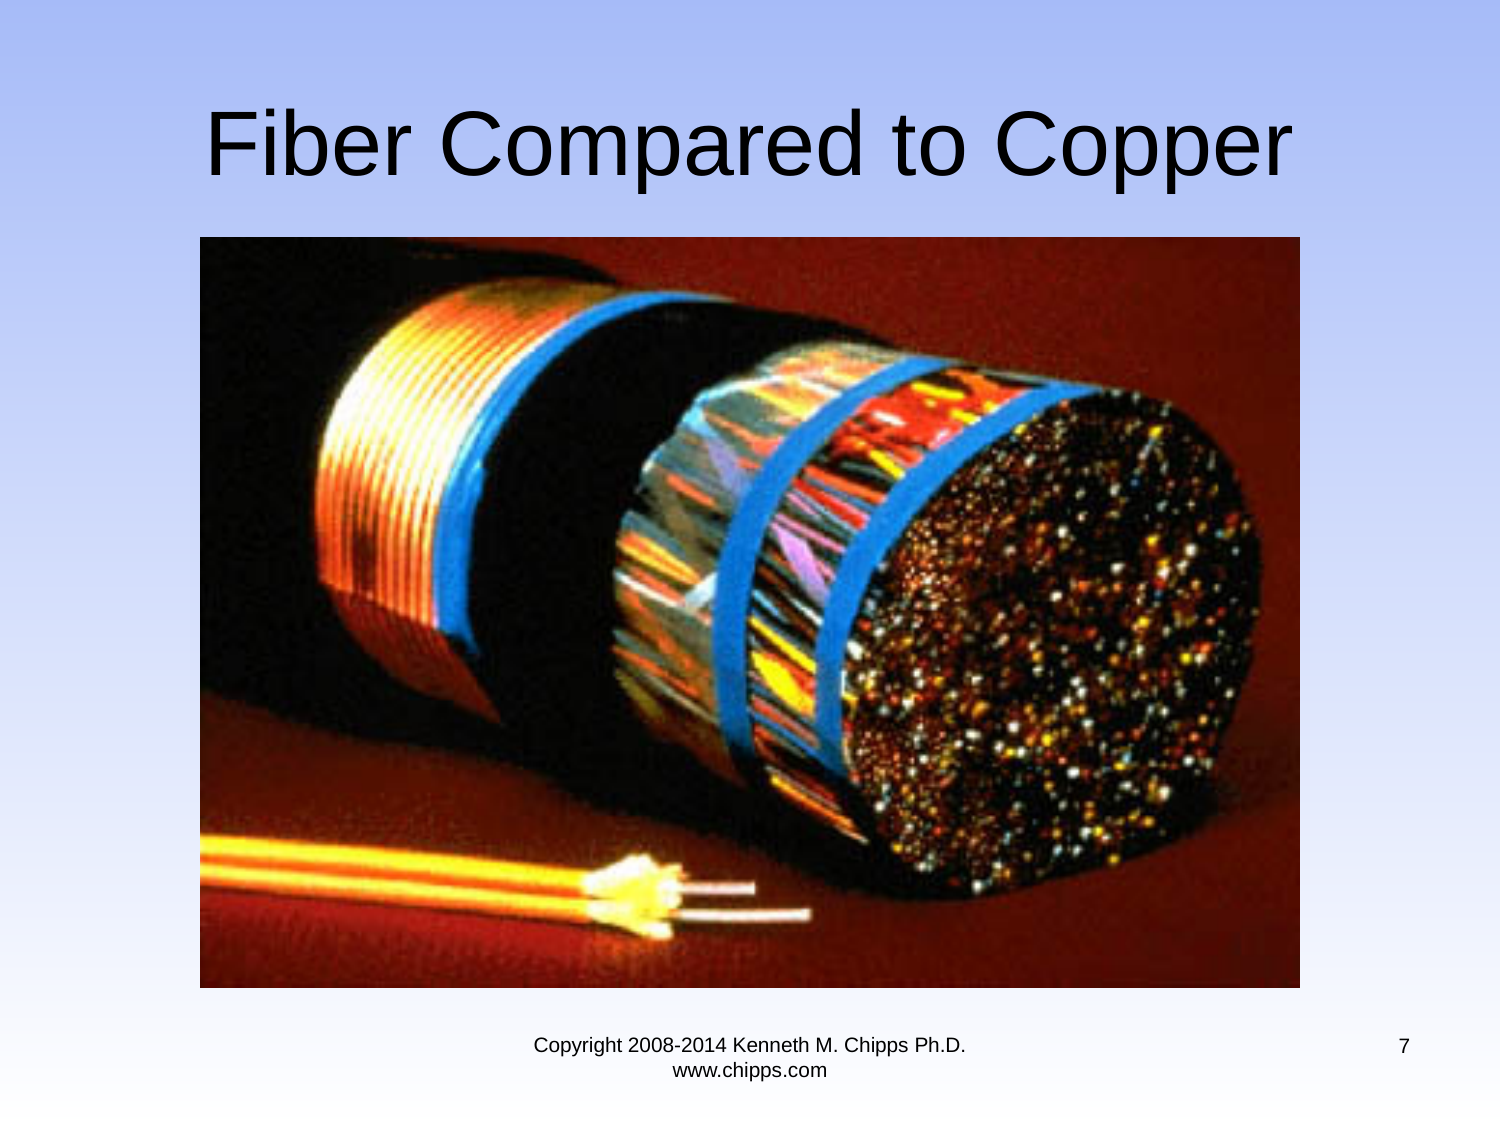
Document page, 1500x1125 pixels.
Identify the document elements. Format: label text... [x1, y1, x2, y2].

footer Copyright 2008-2014 Kenneth M. Chipps Ph.D. www.chipps.com [449, 1024, 1051, 1103]
slide_number 140 [0, 114, 75, 118]
picture [199, 237, 1301, 988]
slide_number 7 [1074, 1024, 1426, 1104]
title Fiber Compared to Copper [75, 45, 1425, 233]
slide_number 140 [1425, 114, 1500, 118]
